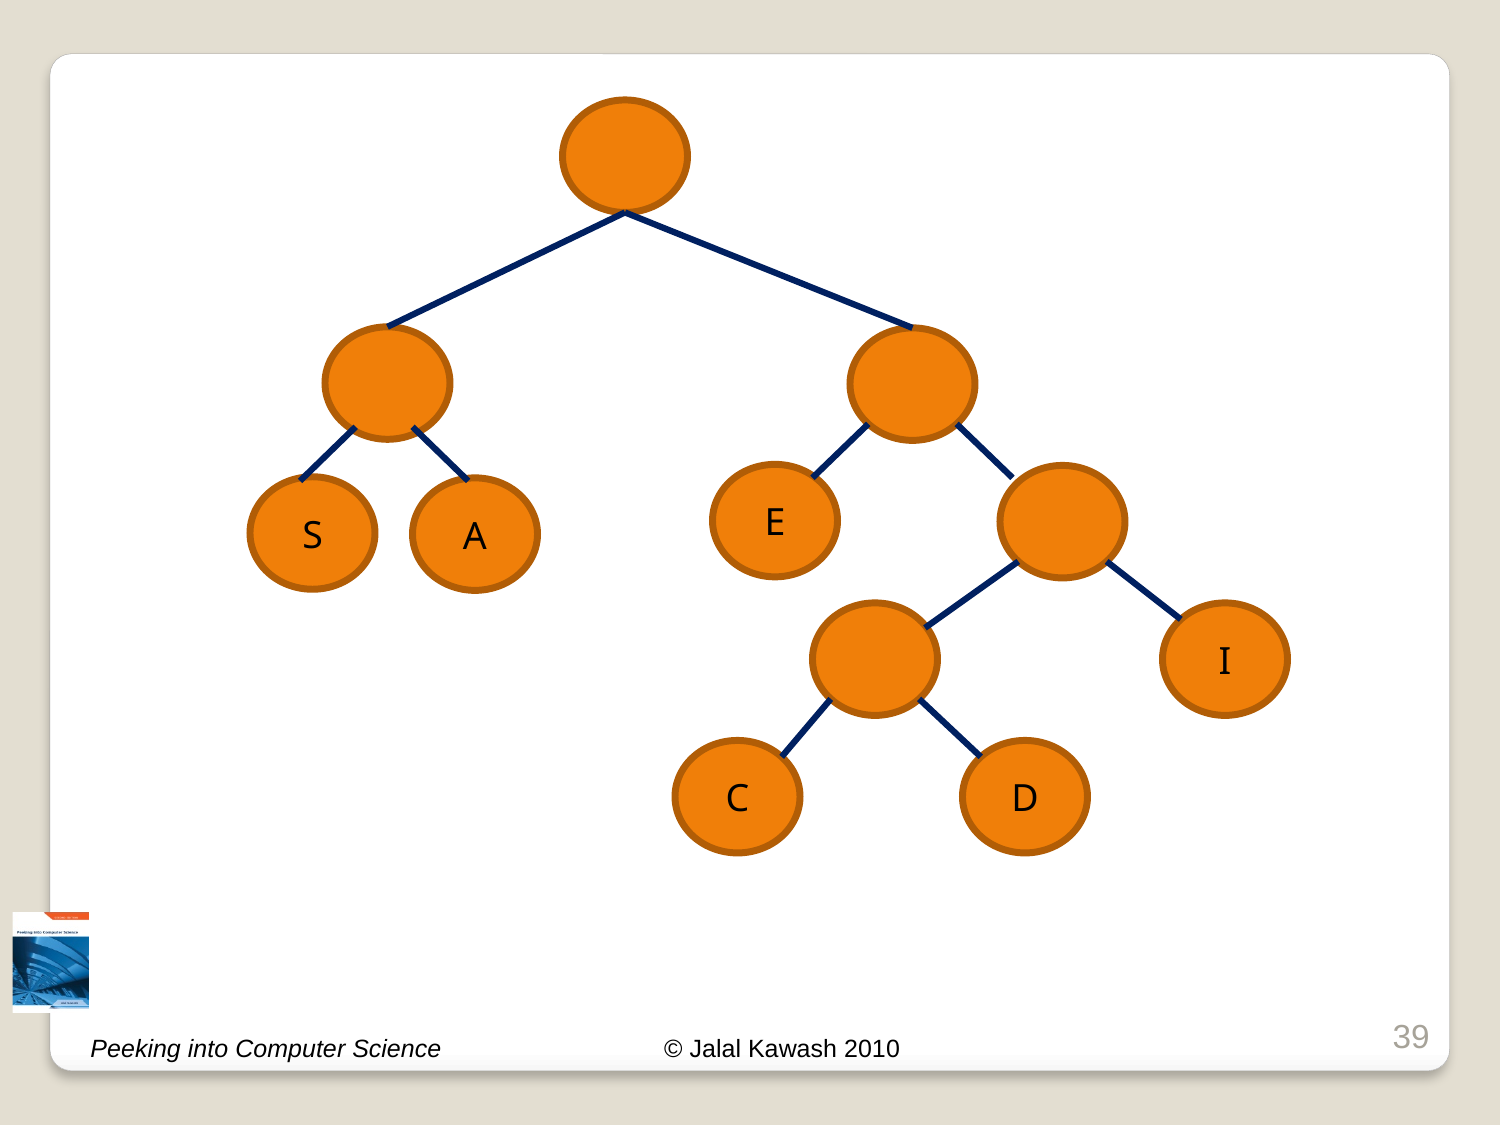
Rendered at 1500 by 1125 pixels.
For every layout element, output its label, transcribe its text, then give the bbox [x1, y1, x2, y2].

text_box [448, 150, 564, 389]
slide_number 39 [1369, 1002, 1445, 1063]
text_box E [753, 460, 797, 464]
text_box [413, 425, 468, 482]
text_box [321, 323, 451, 443]
text_box [559, 96, 692, 215]
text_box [957, 422, 1012, 479]
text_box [710, 126, 827, 415]
text_box S [246, 475, 379, 593]
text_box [300, 425, 356, 482]
picture [12, 912, 89, 1013]
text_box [813, 422, 868, 479]
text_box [674, 465, 1288, 854]
text_box [846, 324, 979, 444]
text_box A [409, 474, 542, 594]
